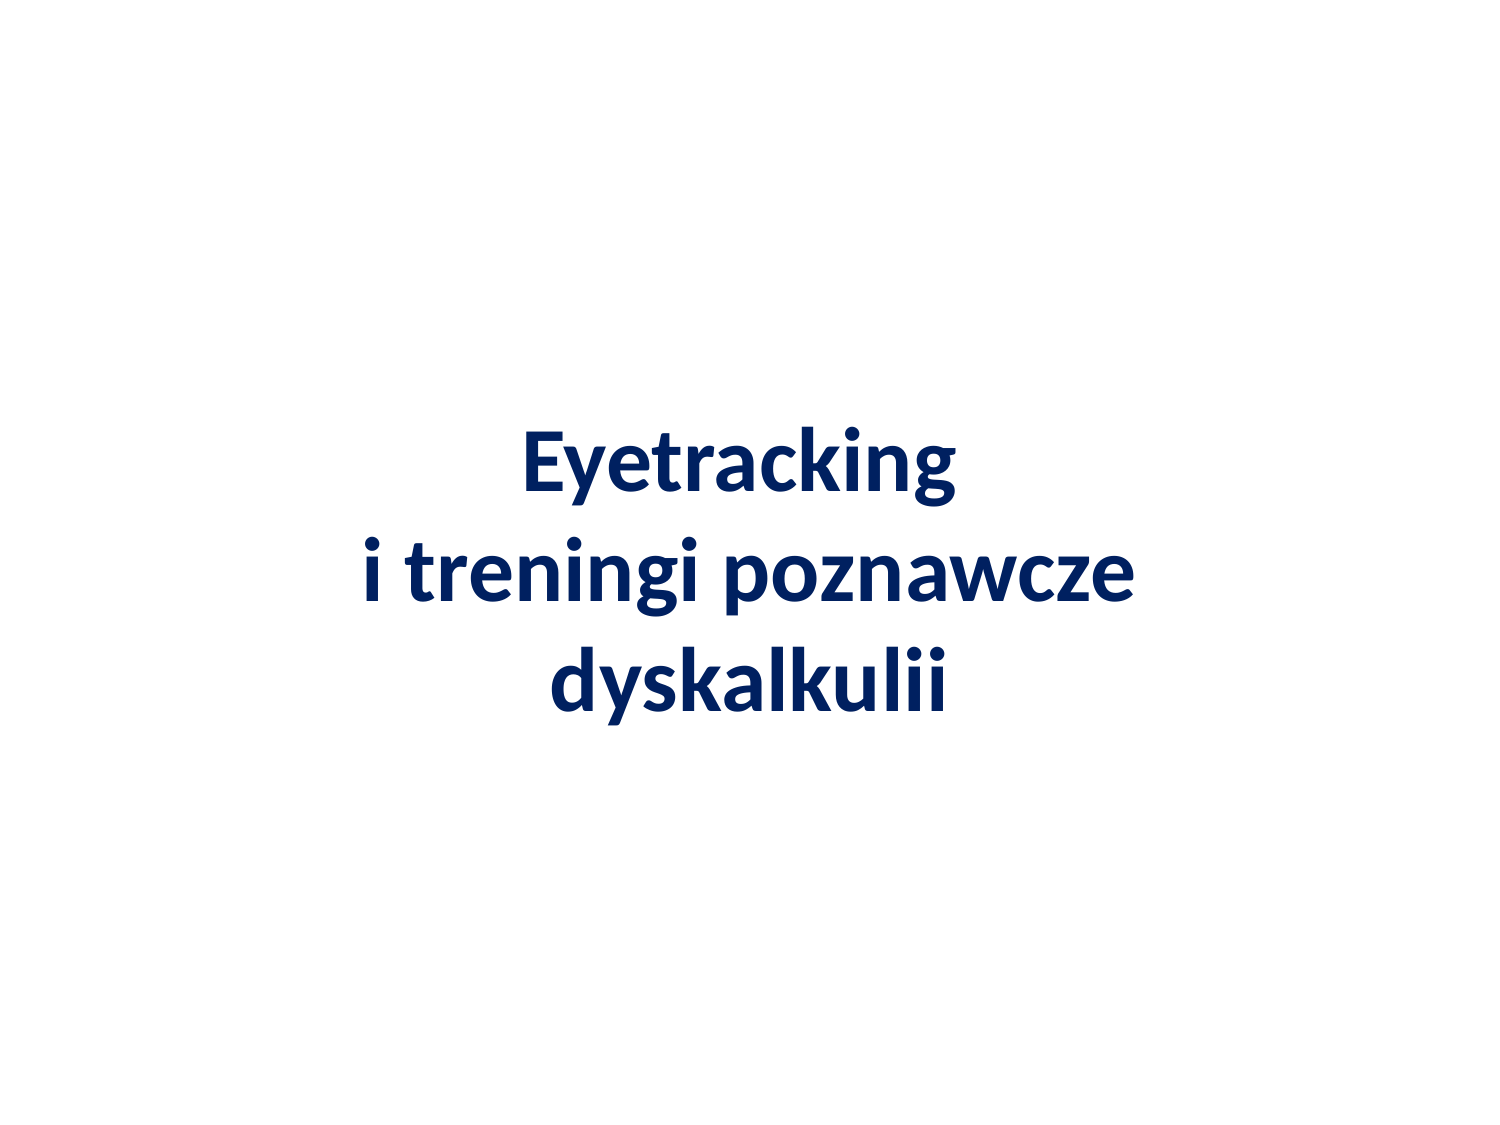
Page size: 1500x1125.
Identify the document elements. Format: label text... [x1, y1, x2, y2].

text_box Eyetracking i treningi poznawcze dyskalkulii [112, 349, 1388, 780]
